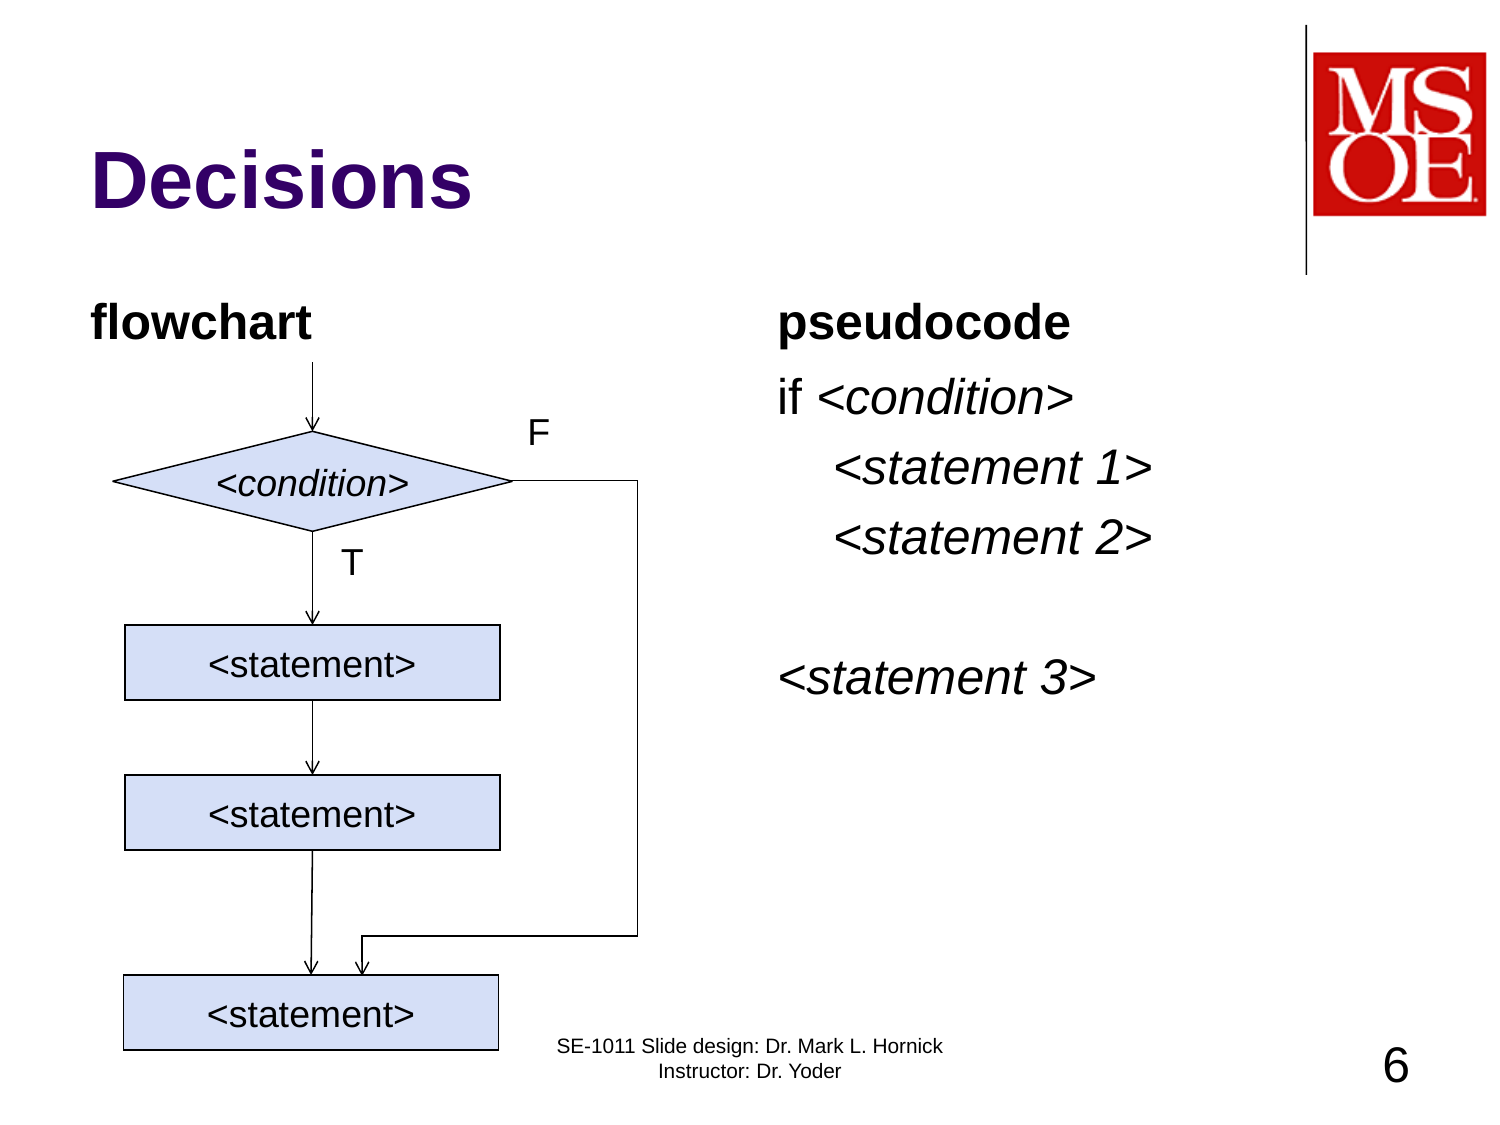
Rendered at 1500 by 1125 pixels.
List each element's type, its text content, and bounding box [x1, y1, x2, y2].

text_box <statement> [124, 774, 421, 850]
picture [1312, 37, 1488, 232]
title Decisions [74, 44, 1426, 233]
text_box <statement> [124, 624, 465, 700]
text_box [354, 480, 638, 976]
list flowchart [74, 251, 738, 357]
text_box <condition> [112, 432, 508, 532]
slide_number 6 [1074, 1024, 1426, 1101]
text_box <statement> [123, 974, 499, 1050]
list if <condition> <statement 1> <statement 2> <statement 3> [761, 356, 1426, 1006]
text_box F [512, 400, 566, 461]
footer SE-1011 Slide design: Dr. Mark L. Hornick Instructor: Dr. Yoder [512, 1024, 988, 1101]
text_box T [326, 530, 379, 591]
list pseudocode [761, 251, 1426, 356]
